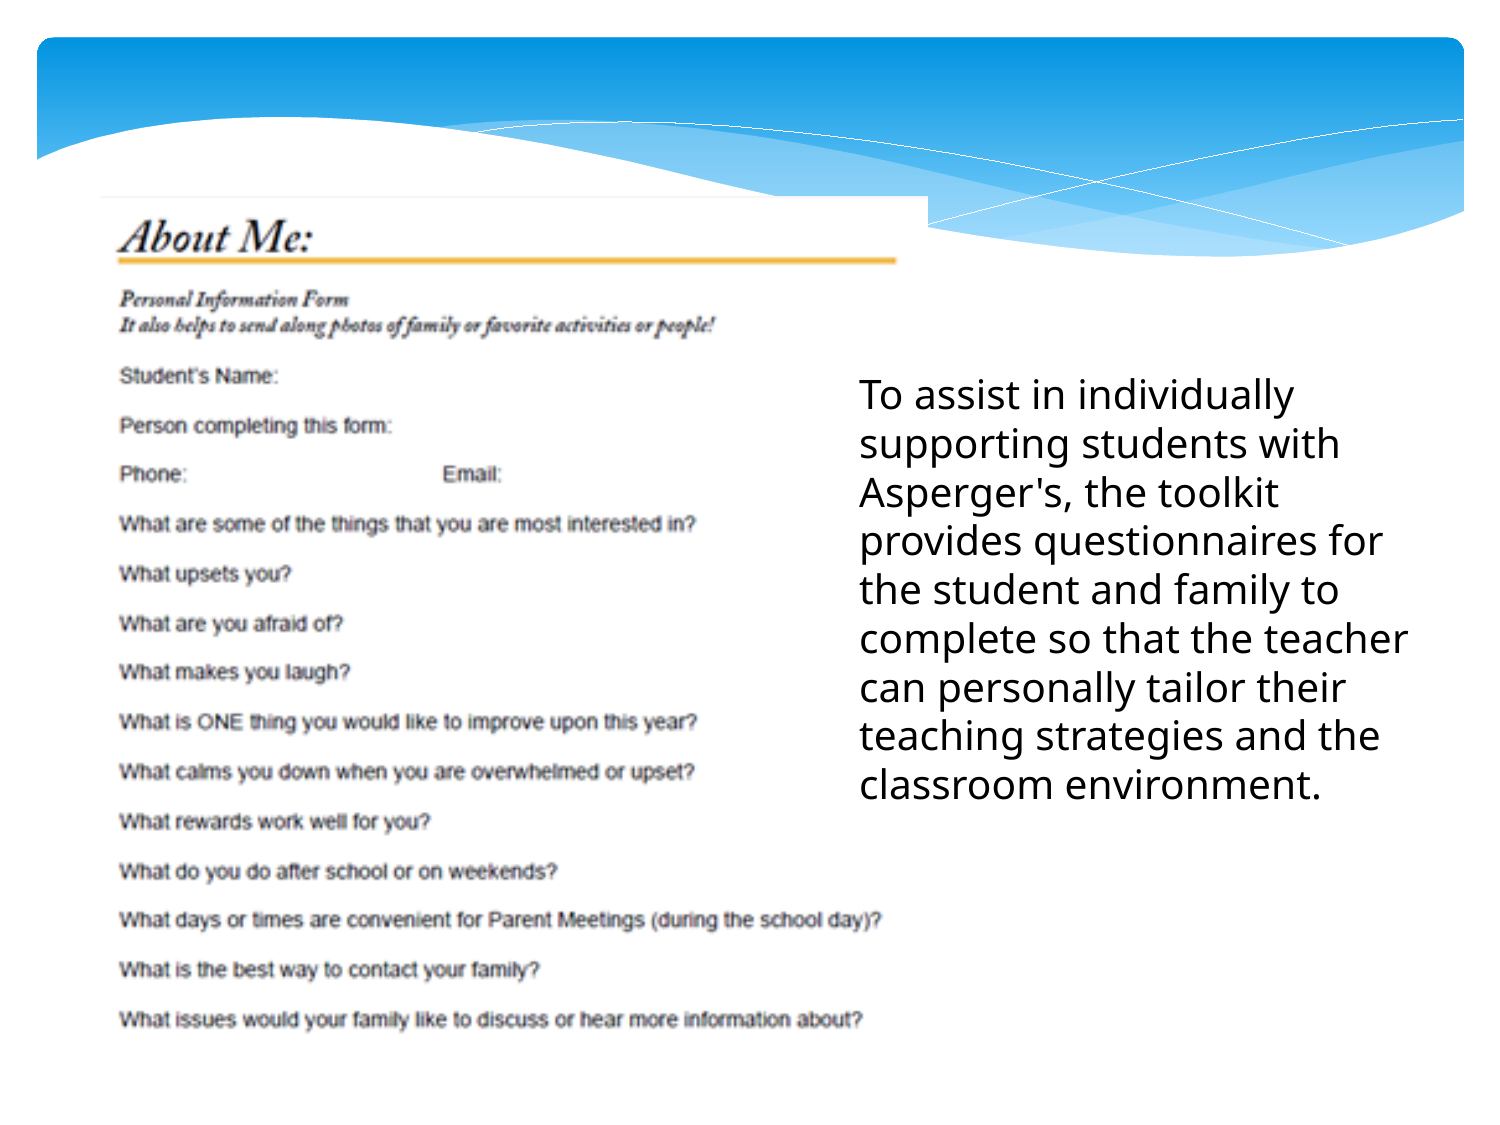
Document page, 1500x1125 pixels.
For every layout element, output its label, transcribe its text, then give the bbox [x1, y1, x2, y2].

text_box To assist in individually supporting students with Asperger's, the toolkit provides questionnaires for the student and family to complete so that the teacher can personally tailor their teaching strategies and the classroom environment. [932, 361, 1452, 815]
picture [100, 195, 929, 1059]
